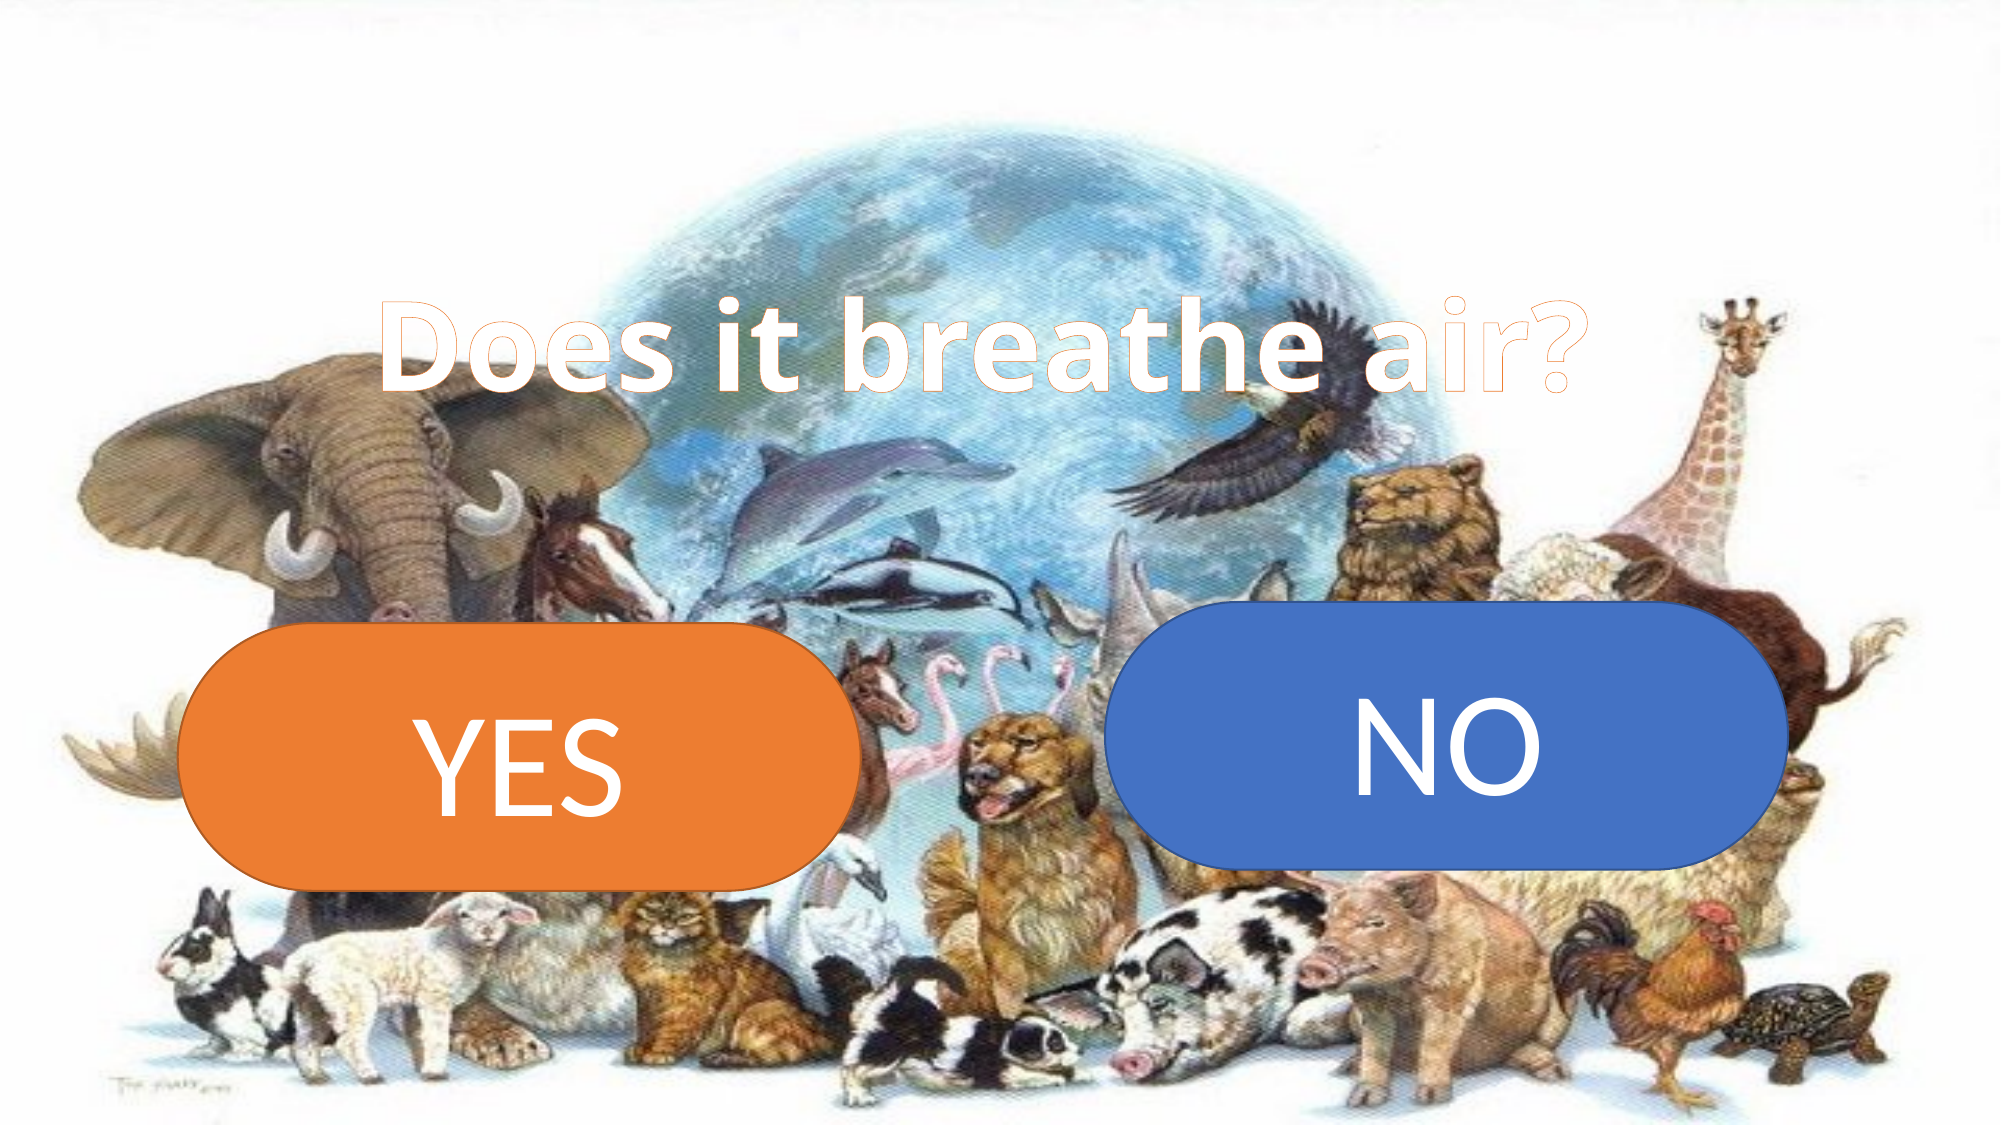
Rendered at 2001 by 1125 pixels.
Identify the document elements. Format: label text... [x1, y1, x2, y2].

text_box NO [1103, 600, 1790, 871]
title Does it breathe air? [247, 258, 1748, 426]
picture [0, 0, 2001, 1125]
text_box YES [176, 622, 862, 892]
